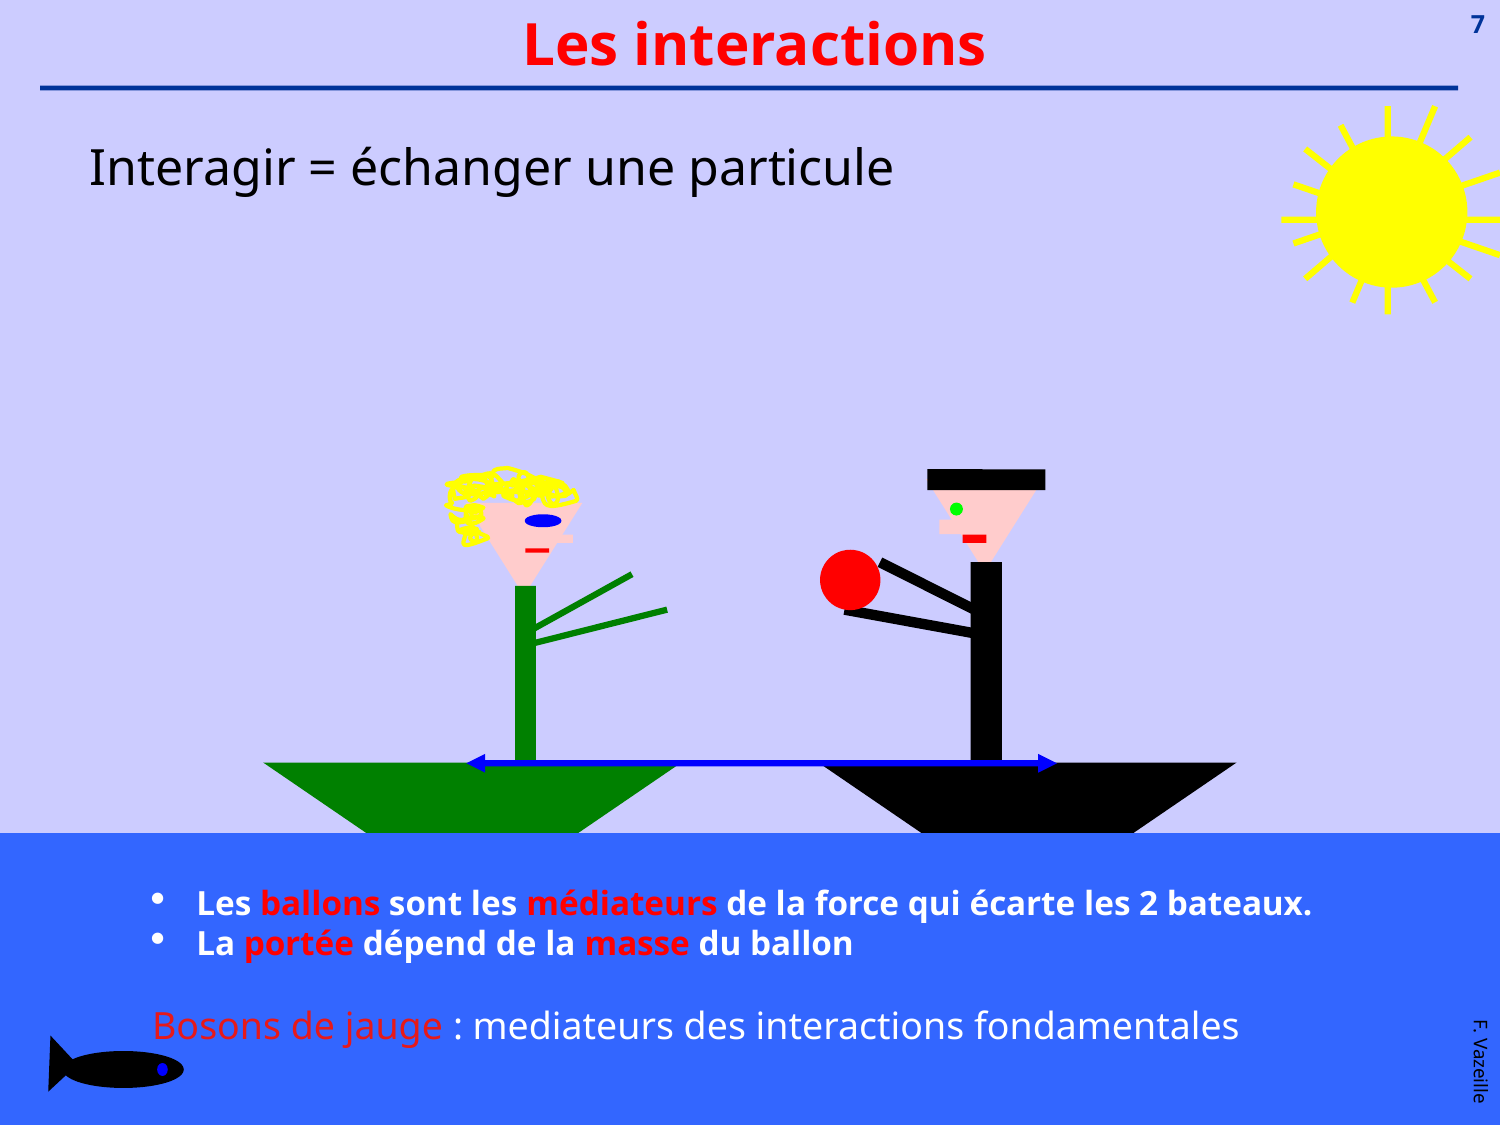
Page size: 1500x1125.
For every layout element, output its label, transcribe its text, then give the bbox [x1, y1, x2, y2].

text_box [820, 550, 880, 610]
text_box [265, 763, 678, 834]
text_box Les ballons sont les médiateurs de la force qui écarte les 2 bateaux. La portée dépend de la masse du ballon Bosons de jauge : mediateurs des interactions fondamentales [137, 874, 1472, 1100]
text_box F. Vazeille [1462, 1005, 1500, 1119]
text_box [0, 834, 1500, 1125]
text_box [821, 763, 1235, 834]
slide_number <numéro> [1362, 0, 1500, 50]
text_box Les interactions [507, 0, 1002, 85]
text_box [23, 1037, 183, 1090]
text_box [1388, 137, 1467, 219]
text_box Interagir = échanger une particule [75, 128, 1271, 348]
text_box [1316, 137, 1387, 219]
text_box [525, 515, 561, 527]
text_box [466, 503, 581, 595]
text_box [445, 467, 578, 546]
text_box [927, 480, 1042, 571]
text_box [1388, 220, 1467, 287]
text_box [466, 757, 1058, 770]
text_box [950, 503, 963, 515]
text_box [1317, 220, 1387, 287]
